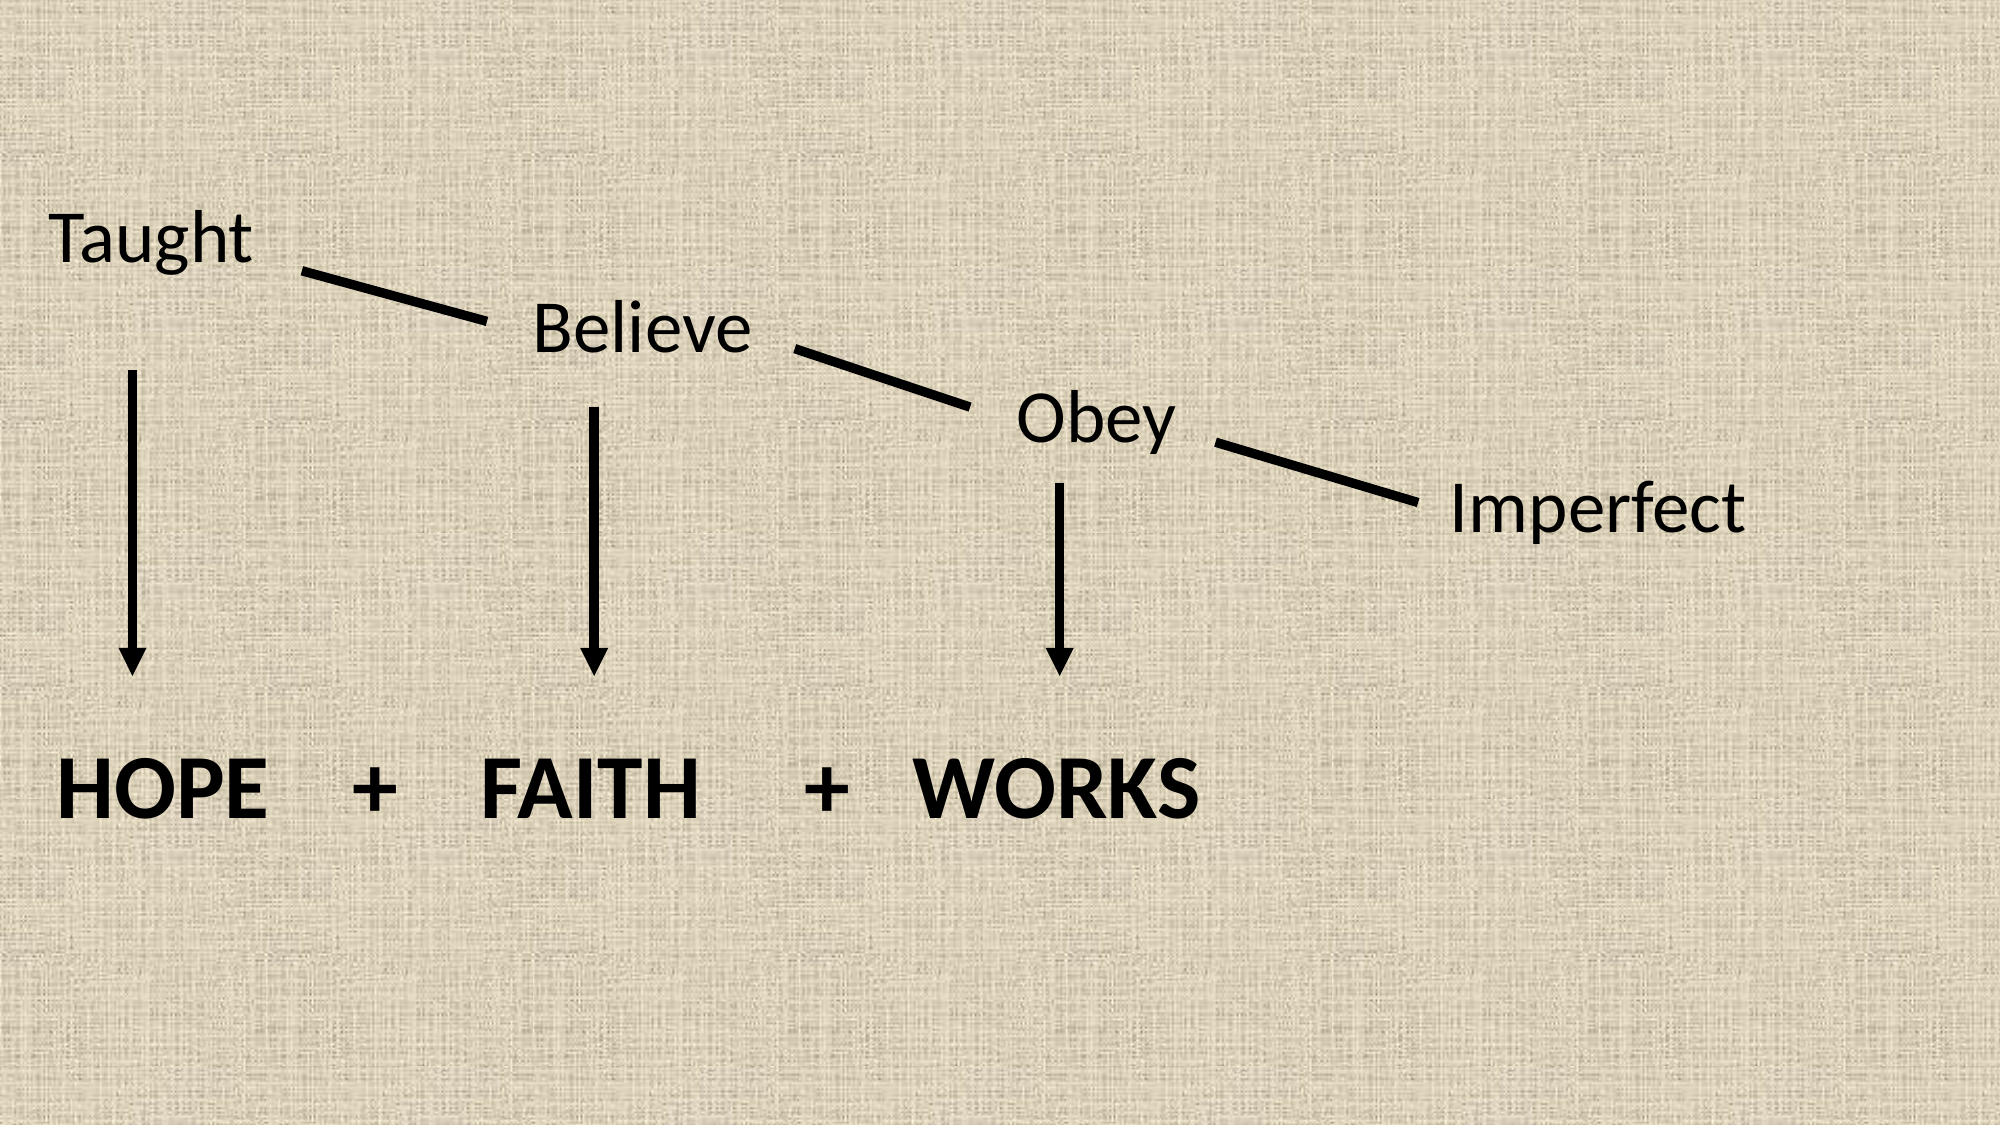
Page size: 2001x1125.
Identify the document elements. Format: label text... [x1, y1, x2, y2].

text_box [1215, 442, 1419, 503]
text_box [794, 348, 971, 408]
text_box Taught Believe Obey Imperfect HOPE + FAITH + WORKS [0, 0, 2000, 1125]
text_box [301, 270, 487, 322]
